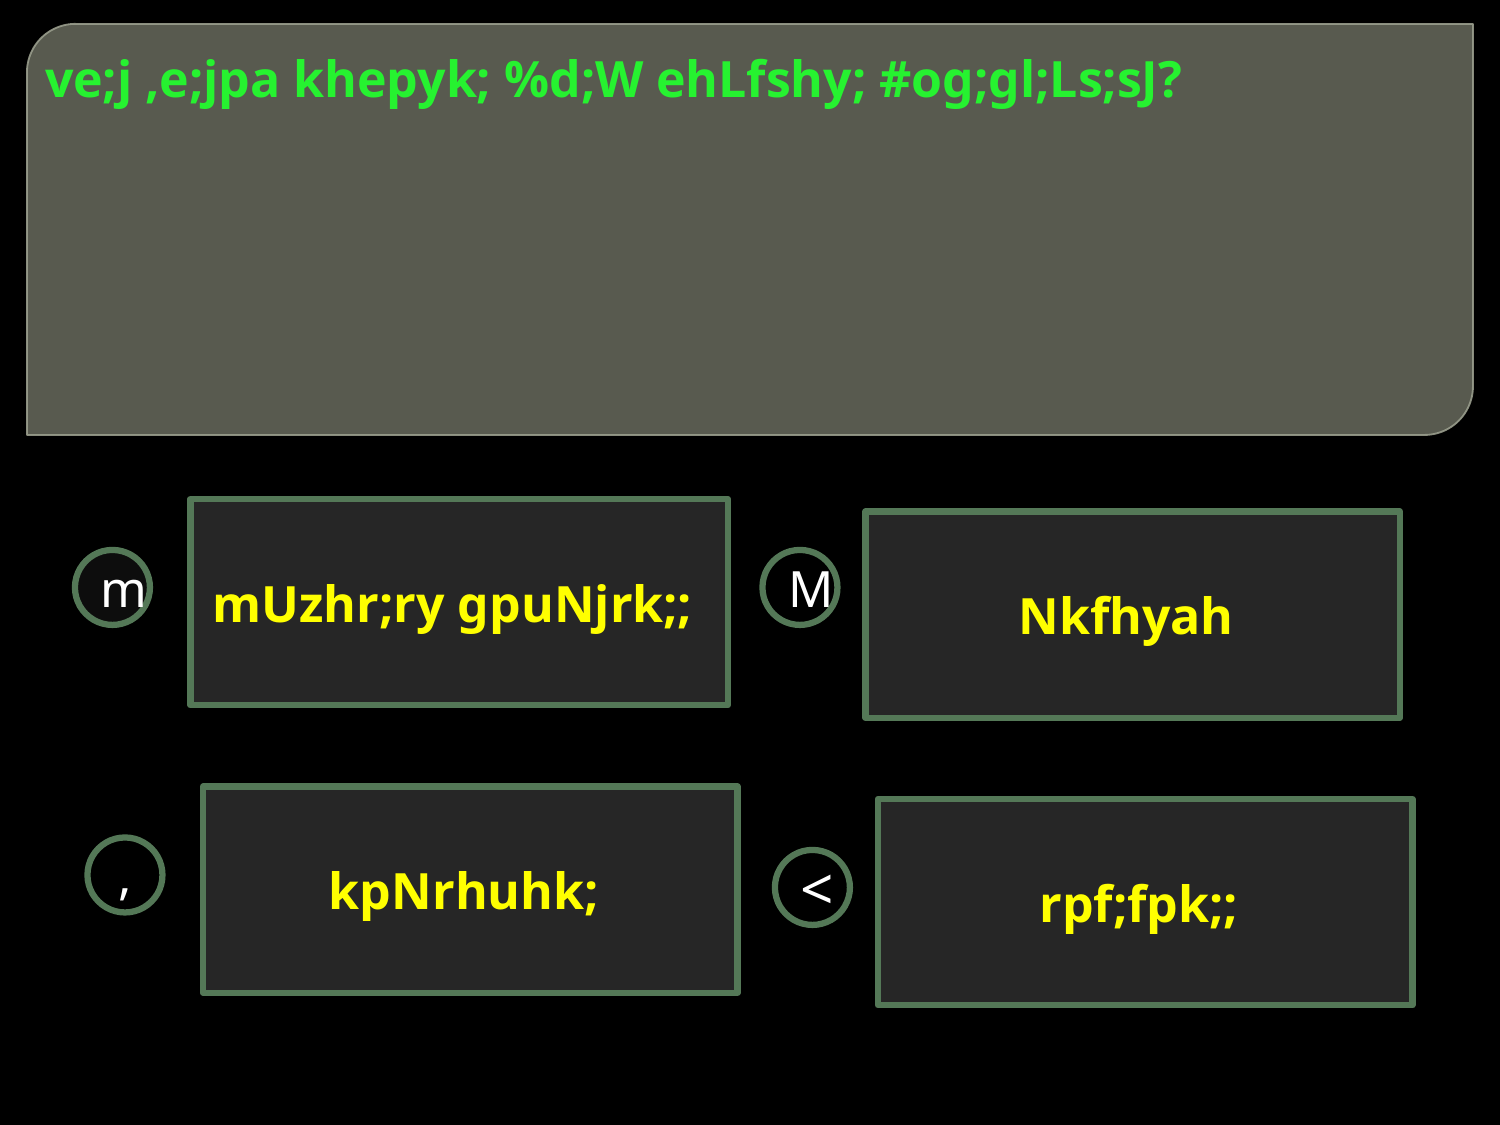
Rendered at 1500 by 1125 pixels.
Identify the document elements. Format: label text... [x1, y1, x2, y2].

text_box M [759, 546, 841, 629]
text_box m [71, 546, 154, 629]
text_box Nkfhyah [862, 508, 1403, 721]
text_box rpf;fpk;; [875, 796, 1416, 1008]
text_box < [771, 846, 854, 929]
title ve;j ,e;jpa khepyk; %d;W ehLfshy; #og;gl;Ls;sJ? [37, 39, 1467, 425]
text_box kpNrhuhk; [200, 783, 741, 996]
text_box , [84, 834, 166, 916]
text_box mUzhr;ry gpuNjrk;; [187, 496, 731, 708]
subtitle [24, 462, 1467, 1125]
